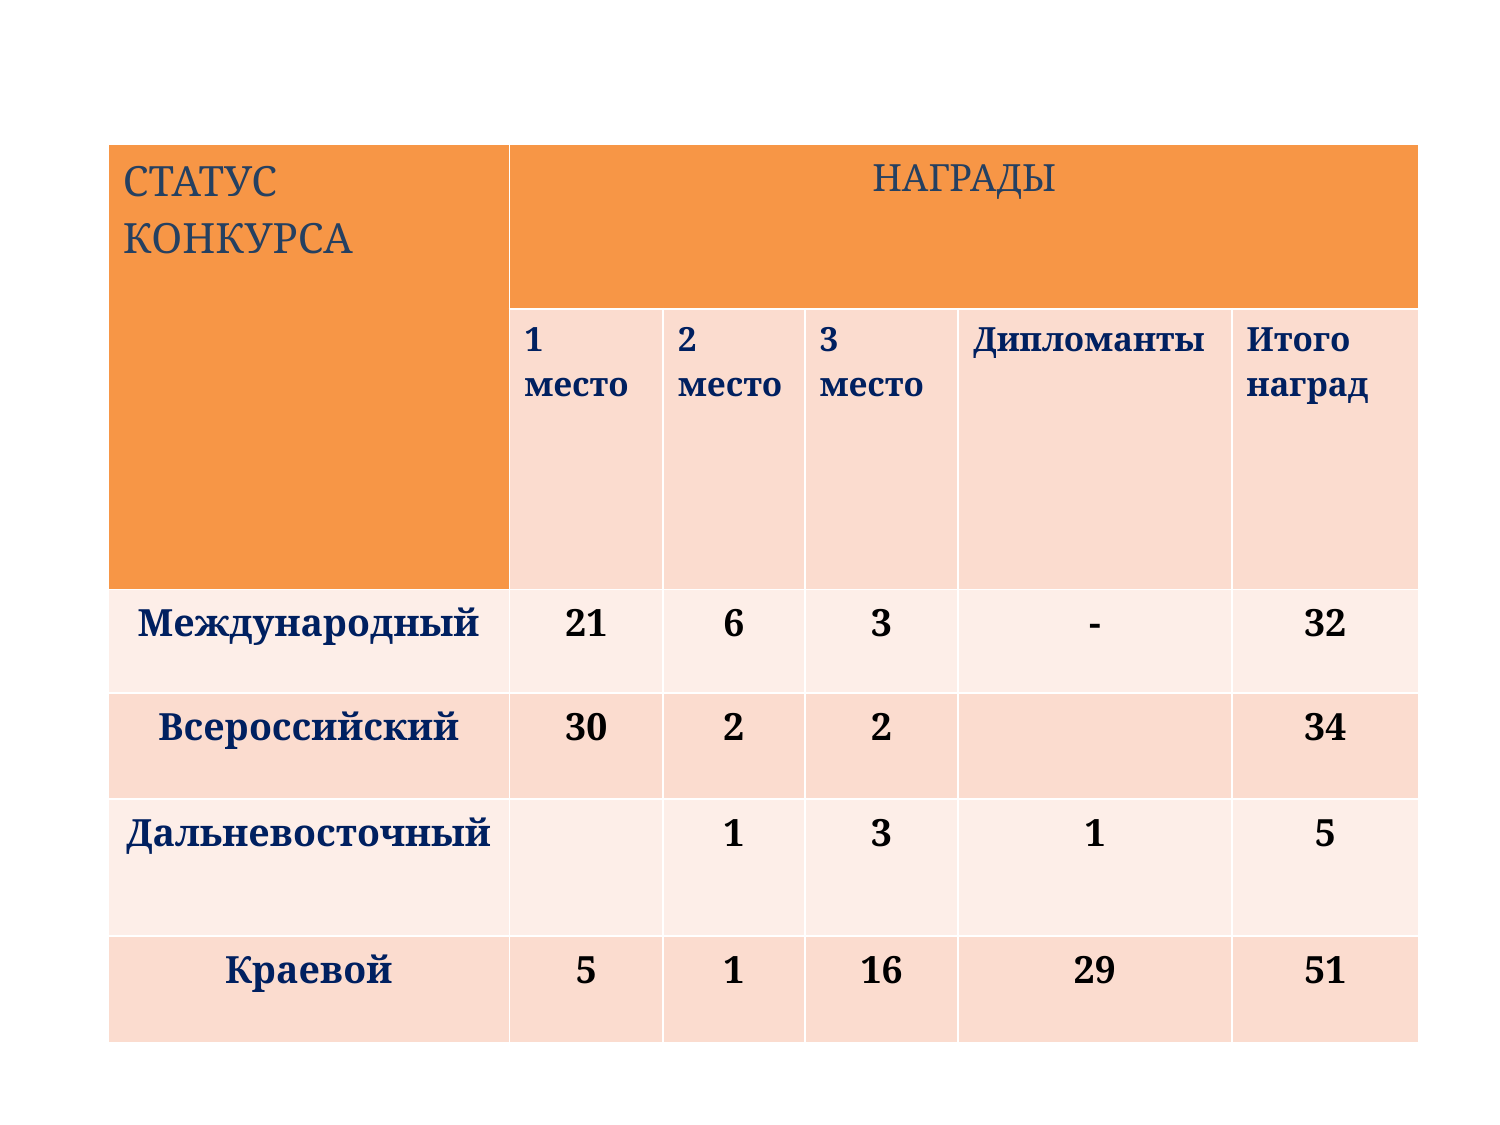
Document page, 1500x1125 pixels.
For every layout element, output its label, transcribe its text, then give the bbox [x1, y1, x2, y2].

table_cell 32 [1233, 590, 1418, 692]
table_cell 3 место [806, 310, 957, 589]
table_cell 1 [664, 937, 804, 1042]
table_cell 1 место [510, 310, 662, 589]
table_cell 29 [959, 937, 1231, 1042]
table_cell [959, 694, 1231, 798]
table_cell 5 [1233, 800, 1418, 935]
table_cell 30 [510, 694, 662, 798]
table_cell 5 [510, 937, 662, 1042]
table_cell 2 место [664, 310, 804, 589]
table_cell 2 [806, 694, 957, 798]
table_header НАГРАДЫ [510, 145, 1418, 308]
table_cell 6 [664, 590, 804, 692]
table_cell 16 [806, 937, 957, 1042]
table_cell Всероссийский [109, 694, 509, 798]
table_cell - [959, 590, 1231, 692]
table_cell 21 [510, 590, 662, 692]
table_cell Итого наград [1233, 310, 1418, 589]
table_cell Дипломанты [959, 310, 1231, 589]
table_cell Международный [109, 590, 509, 692]
table_cell Краевой [109, 937, 509, 1042]
table_cell 3 [806, 590, 957, 692]
table_cell 3 [806, 800, 957, 935]
table_cell 2 [664, 694, 804, 798]
table_cell 1 [959, 800, 1231, 935]
table_cell [510, 800, 662, 935]
table_cell 34 [1233, 694, 1418, 798]
table_header СТАТУС КОНКУРСА [109, 145, 509, 589]
table_cell 1 [664, 800, 804, 935]
table_cell 51 [1233, 937, 1418, 1042]
table_cell Дальневосточный [109, 800, 509, 935]
